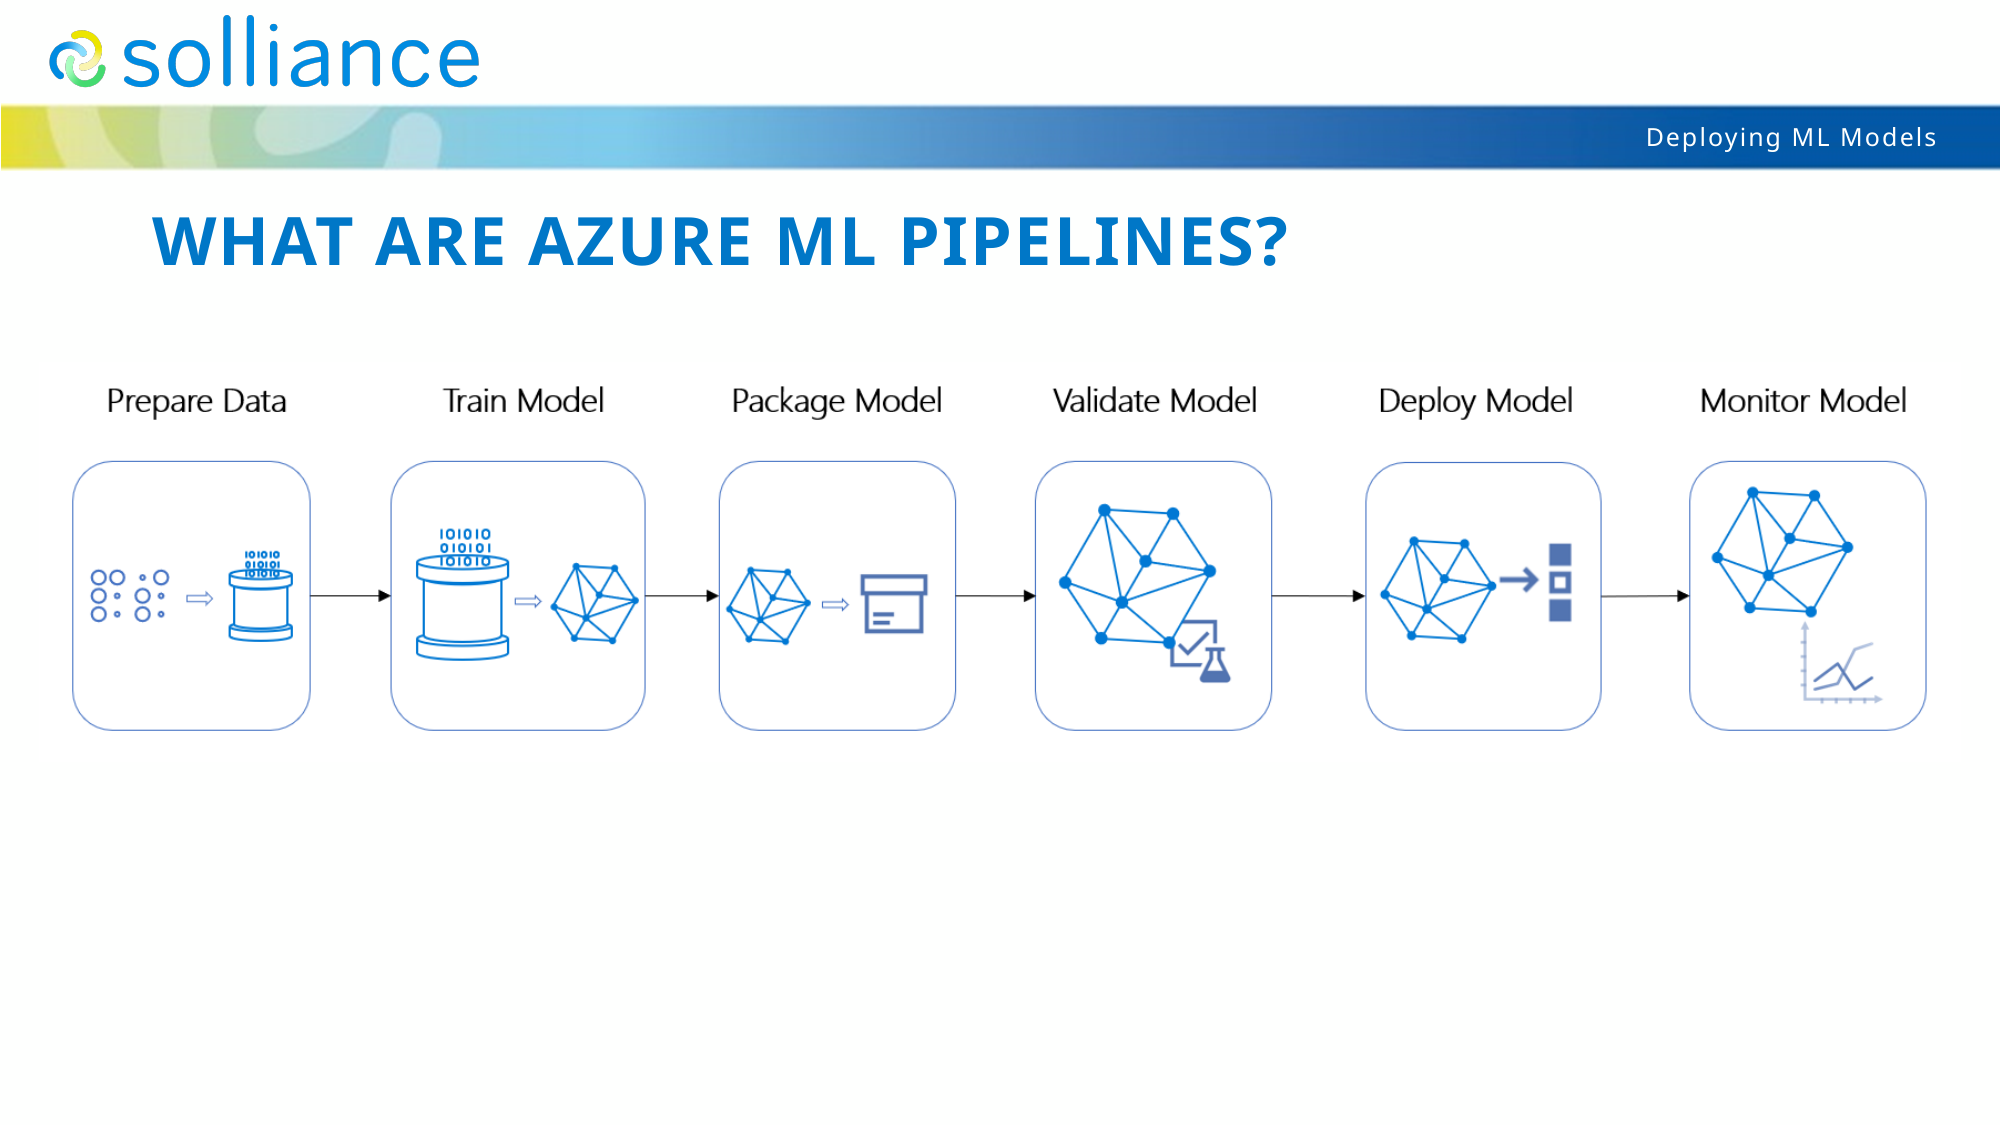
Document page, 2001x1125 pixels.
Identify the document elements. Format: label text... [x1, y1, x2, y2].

picture [0, 103, 2000, 171]
title What are Azure ML pipelines? [137, 190, 1863, 299]
picture [45, 15, 479, 91]
picture [39, 362, 1961, 763]
